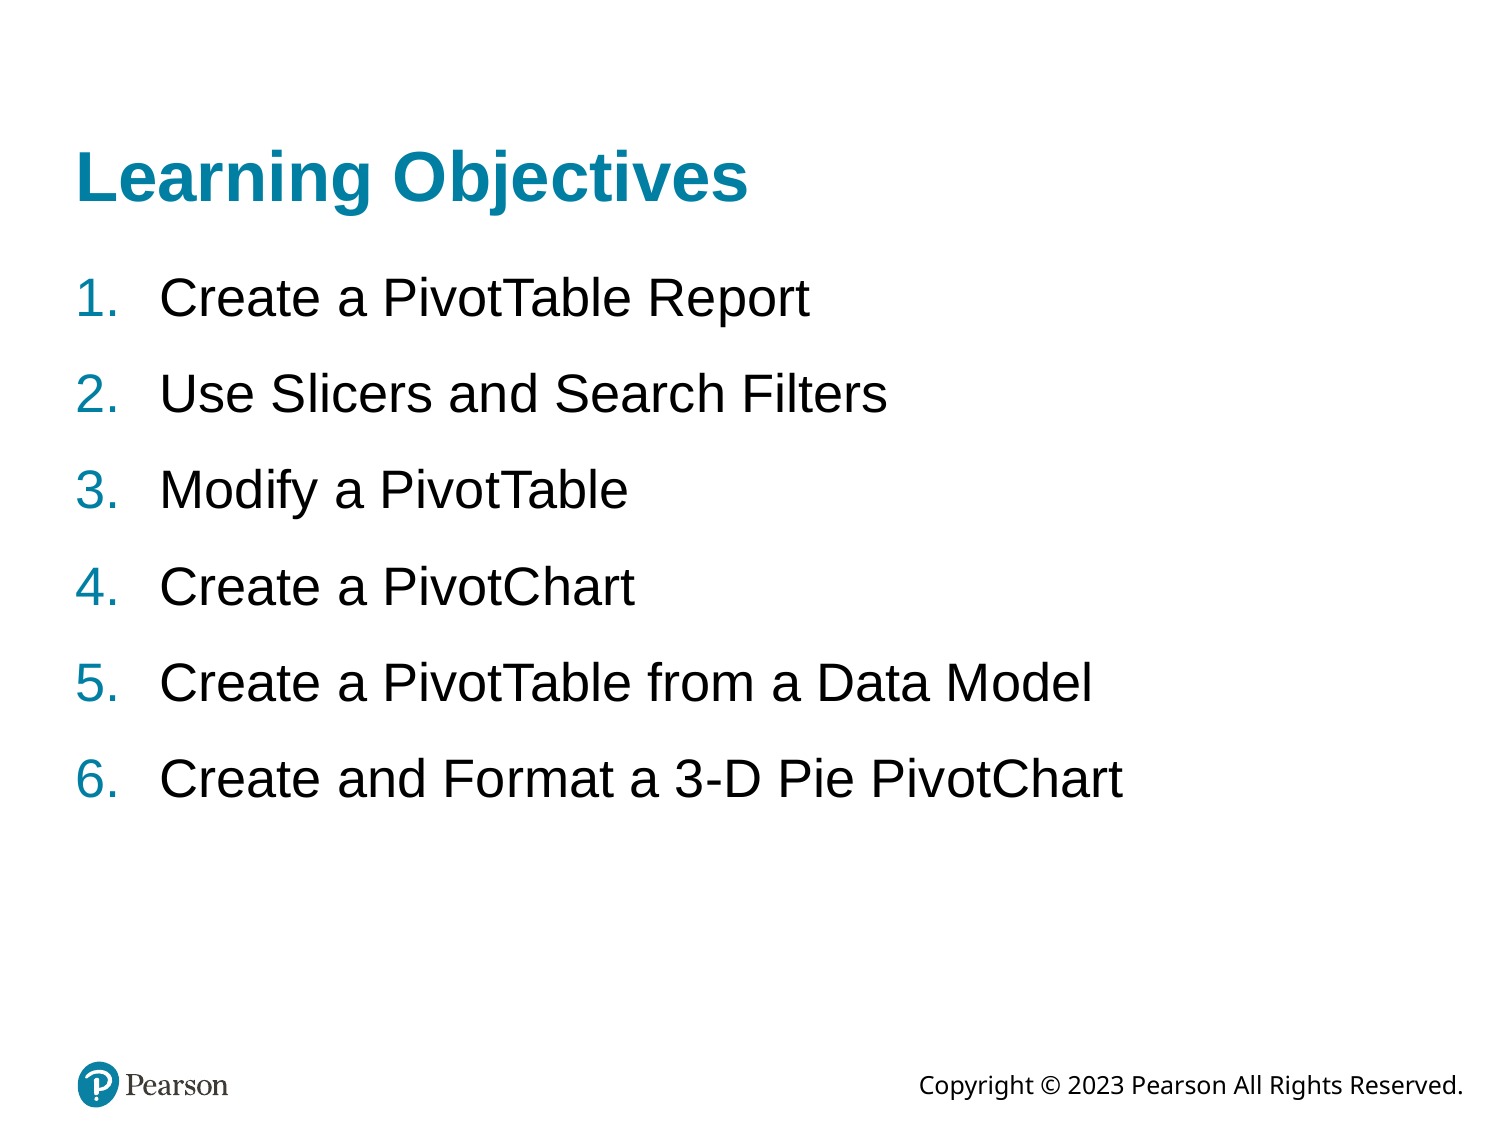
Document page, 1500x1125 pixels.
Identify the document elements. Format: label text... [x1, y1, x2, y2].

title Learning Objectives [75, 35, 1425, 216]
list Create a PivotTable Report Use Slicers and Search Filters Modify a PivotTable Create a PivotChart Create a PivotTable from a Data Model Create and Format a 3-D Pie PivotChart [75, 262, 1425, 1005]
